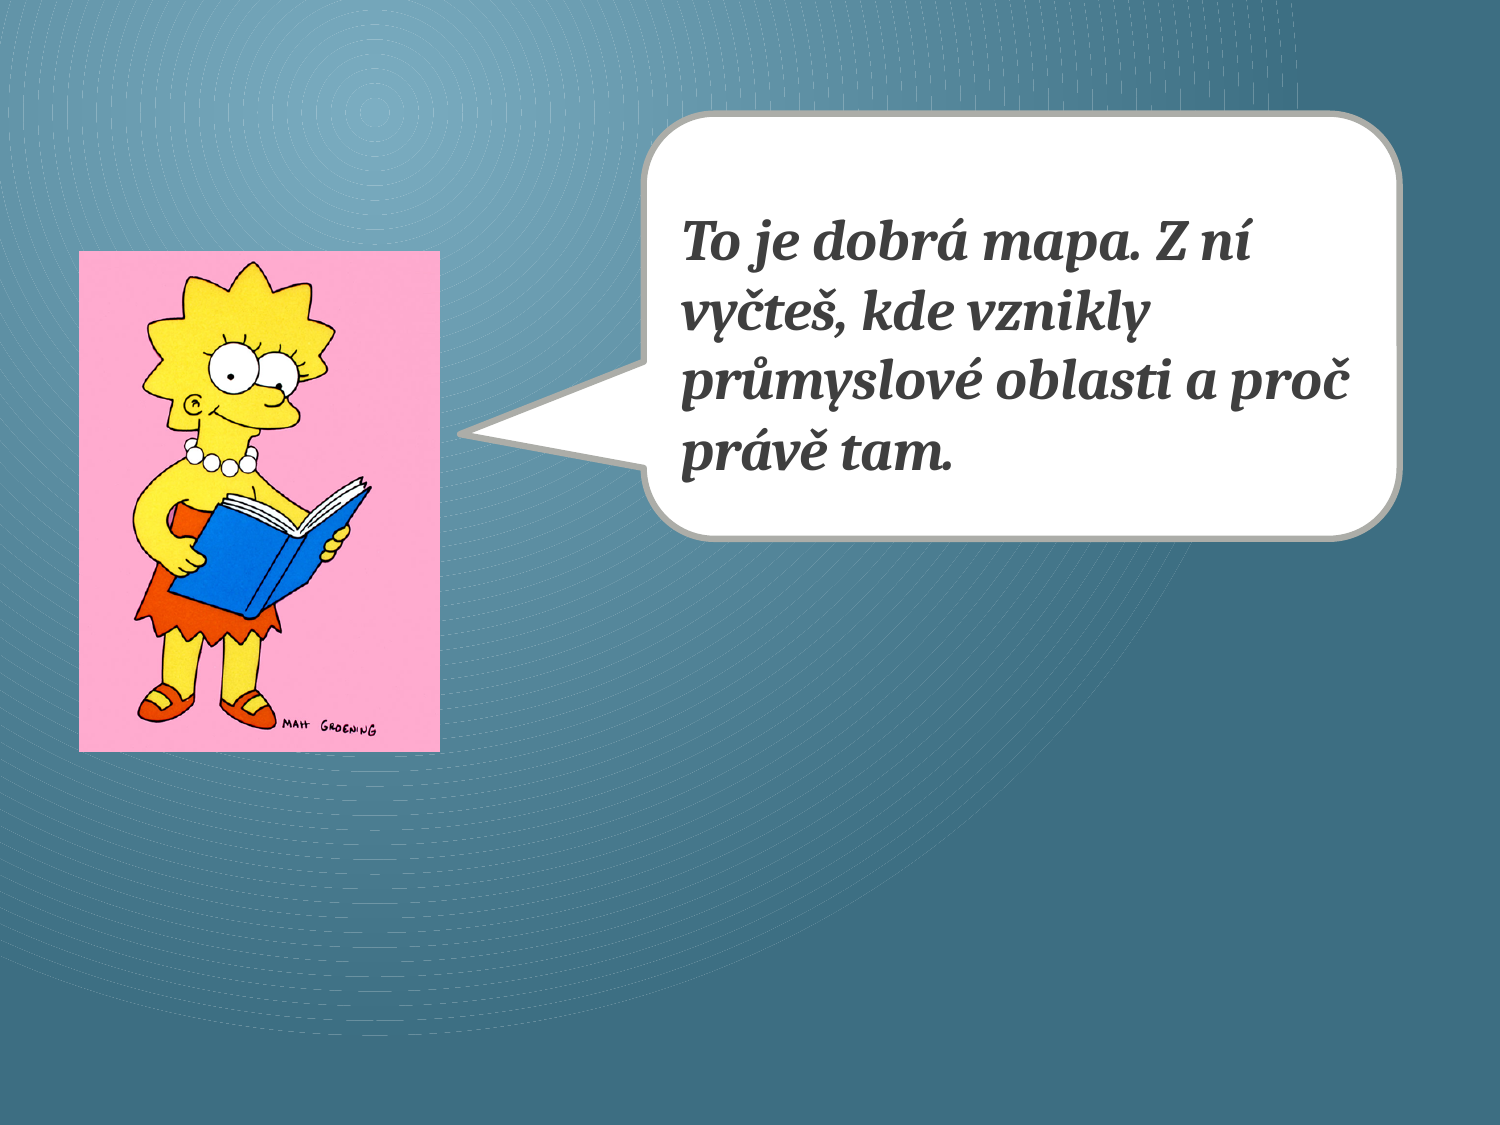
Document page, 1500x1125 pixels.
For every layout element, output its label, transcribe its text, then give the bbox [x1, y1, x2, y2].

picture [79, 250, 441, 752]
text_box [456, 110, 1403, 524]
text_box [671, 528, 1373, 543]
text_box To je dobrá mapa. Z ní vyčteš, kde vznikly průmyslové oblasti a proč právě tam. [666, 194, 1378, 528]
